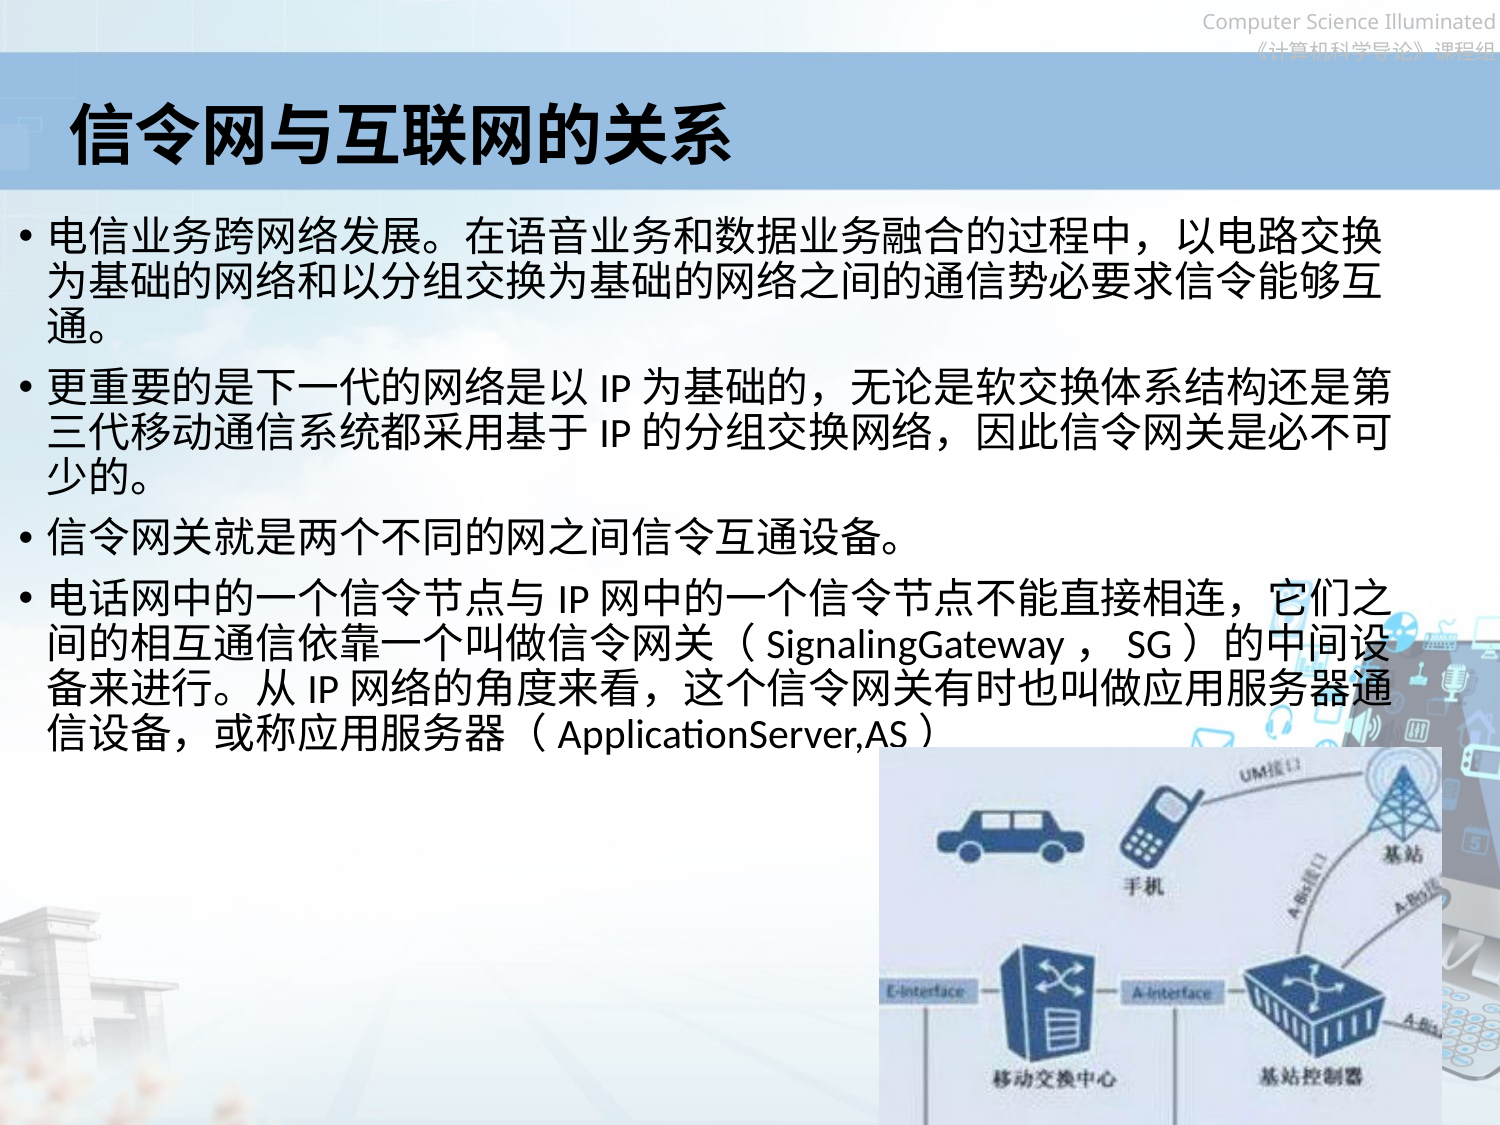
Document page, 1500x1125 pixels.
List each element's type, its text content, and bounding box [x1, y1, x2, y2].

title 信令网与互联网的关系 [53, 78, 1279, 198]
picture [0, 0, 1500, 1125]
list 电信业务跨网络发展。在语音业务和数据业务融合的过程中，以电路交换为基础的网络和以分组交换为基础的网络之间的通信势必要求信令能够互通。 更重要的是下一代的网络是以IP为基础的，无论是软交换体系结构还是第三代移动通信系统都采用基于IP的分组交换网络，因此信令网关是必不可少的。 信令网关就是两个不同的网之间信令互通设备。 电话网中的一个信令节点与IP网中的一个信令节点不能直接相连，它们之间的相互通信依靠一个叫做信令网关（SignalingGateway，SG）的中间设备来进行。从IP网络的角度来看，这个信令网关有时也叫做应用服务器通信设备，或称应用服务器（ApplicationServer,AS） [3, 208, 1424, 1008]
